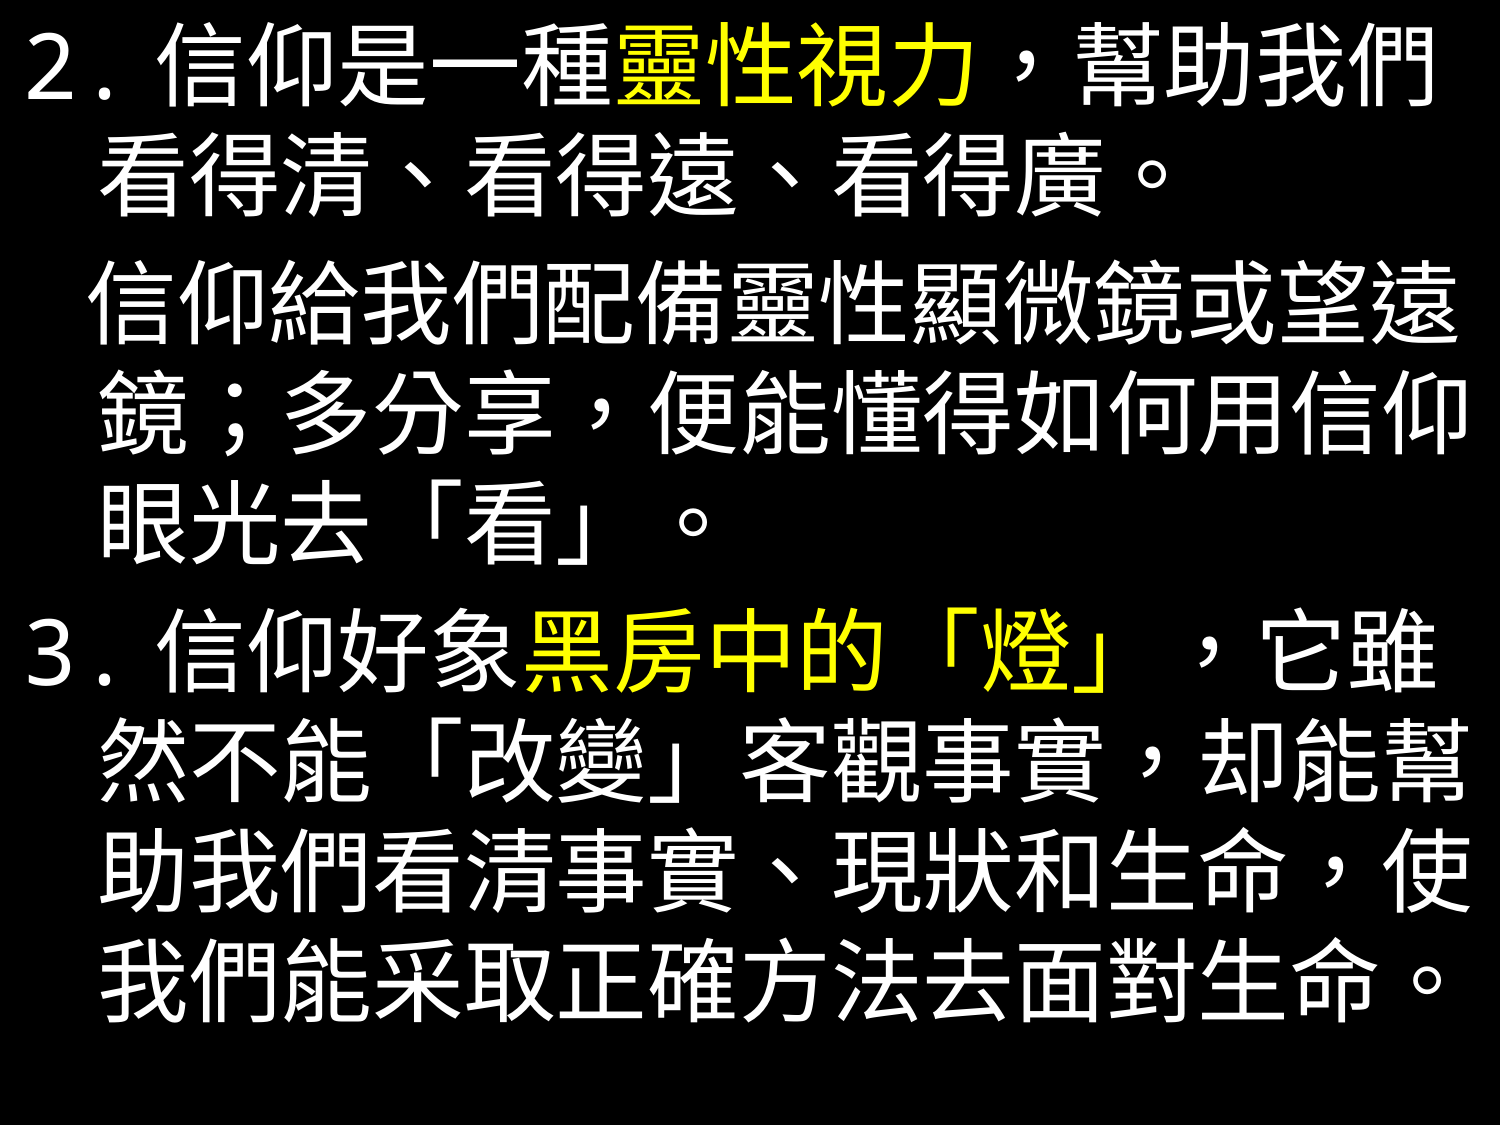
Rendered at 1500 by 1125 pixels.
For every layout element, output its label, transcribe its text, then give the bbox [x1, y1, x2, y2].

subtitle 2.信仰是一種靈性視力，幫助我們看得清、看得遠、看得廣。 信仰給我們配備靈性顯微鏡或望遠鏡；多分享，便能懂得如何用信仰眼光去「看」。 3.信仰好象黑房中的「燈」，它雖然不能「改變」客觀事實，却能幫助我們看清事實、現狀和生命，使我們能采取正確方法去面對生命。 [0, 0, 1500, 1125]
